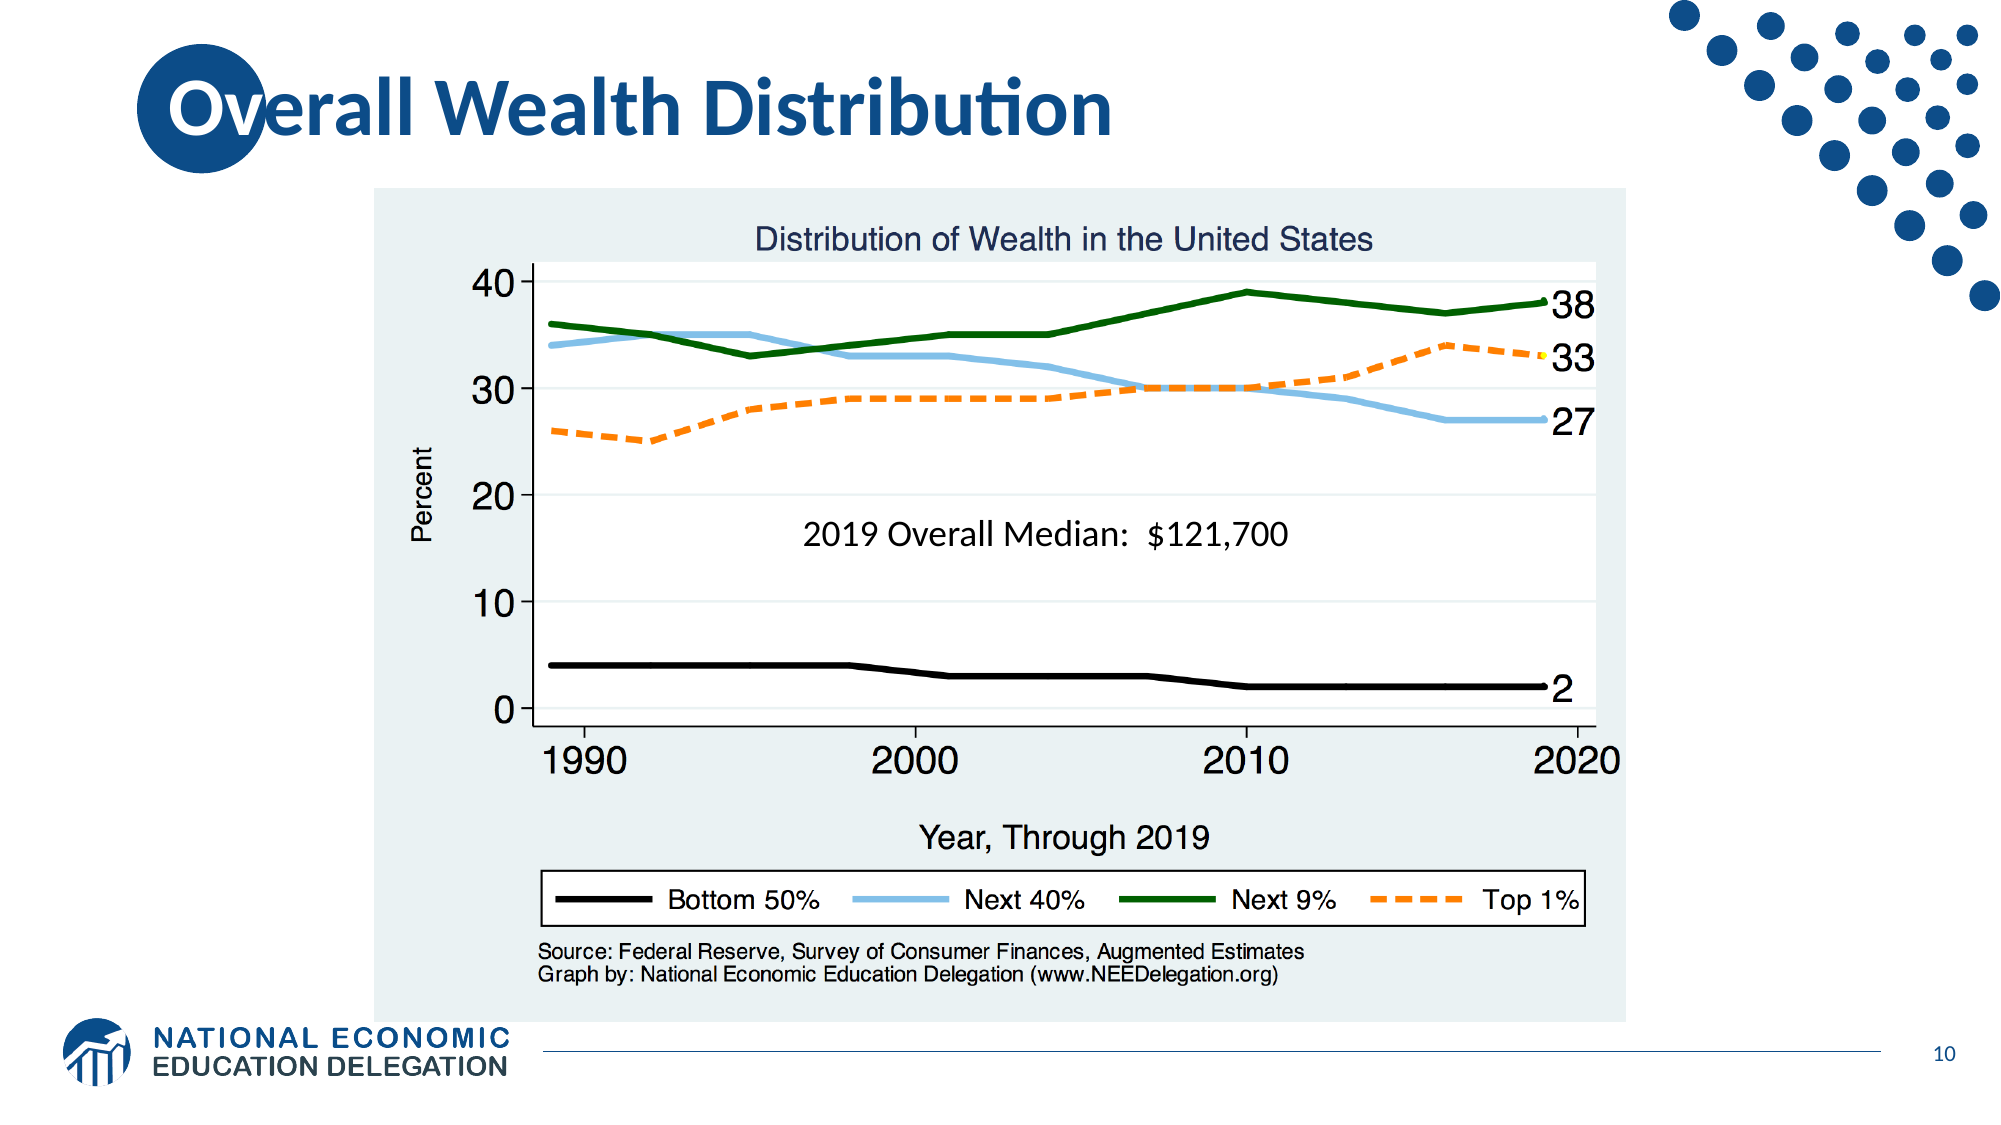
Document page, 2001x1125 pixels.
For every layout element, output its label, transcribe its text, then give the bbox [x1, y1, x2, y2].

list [374, 188, 1626, 1022]
slide_number 10 [1521, 1022, 1972, 1082]
picture [55, 1013, 520, 1091]
title Overall Wealth Distribution [153, 0, 1879, 218]
